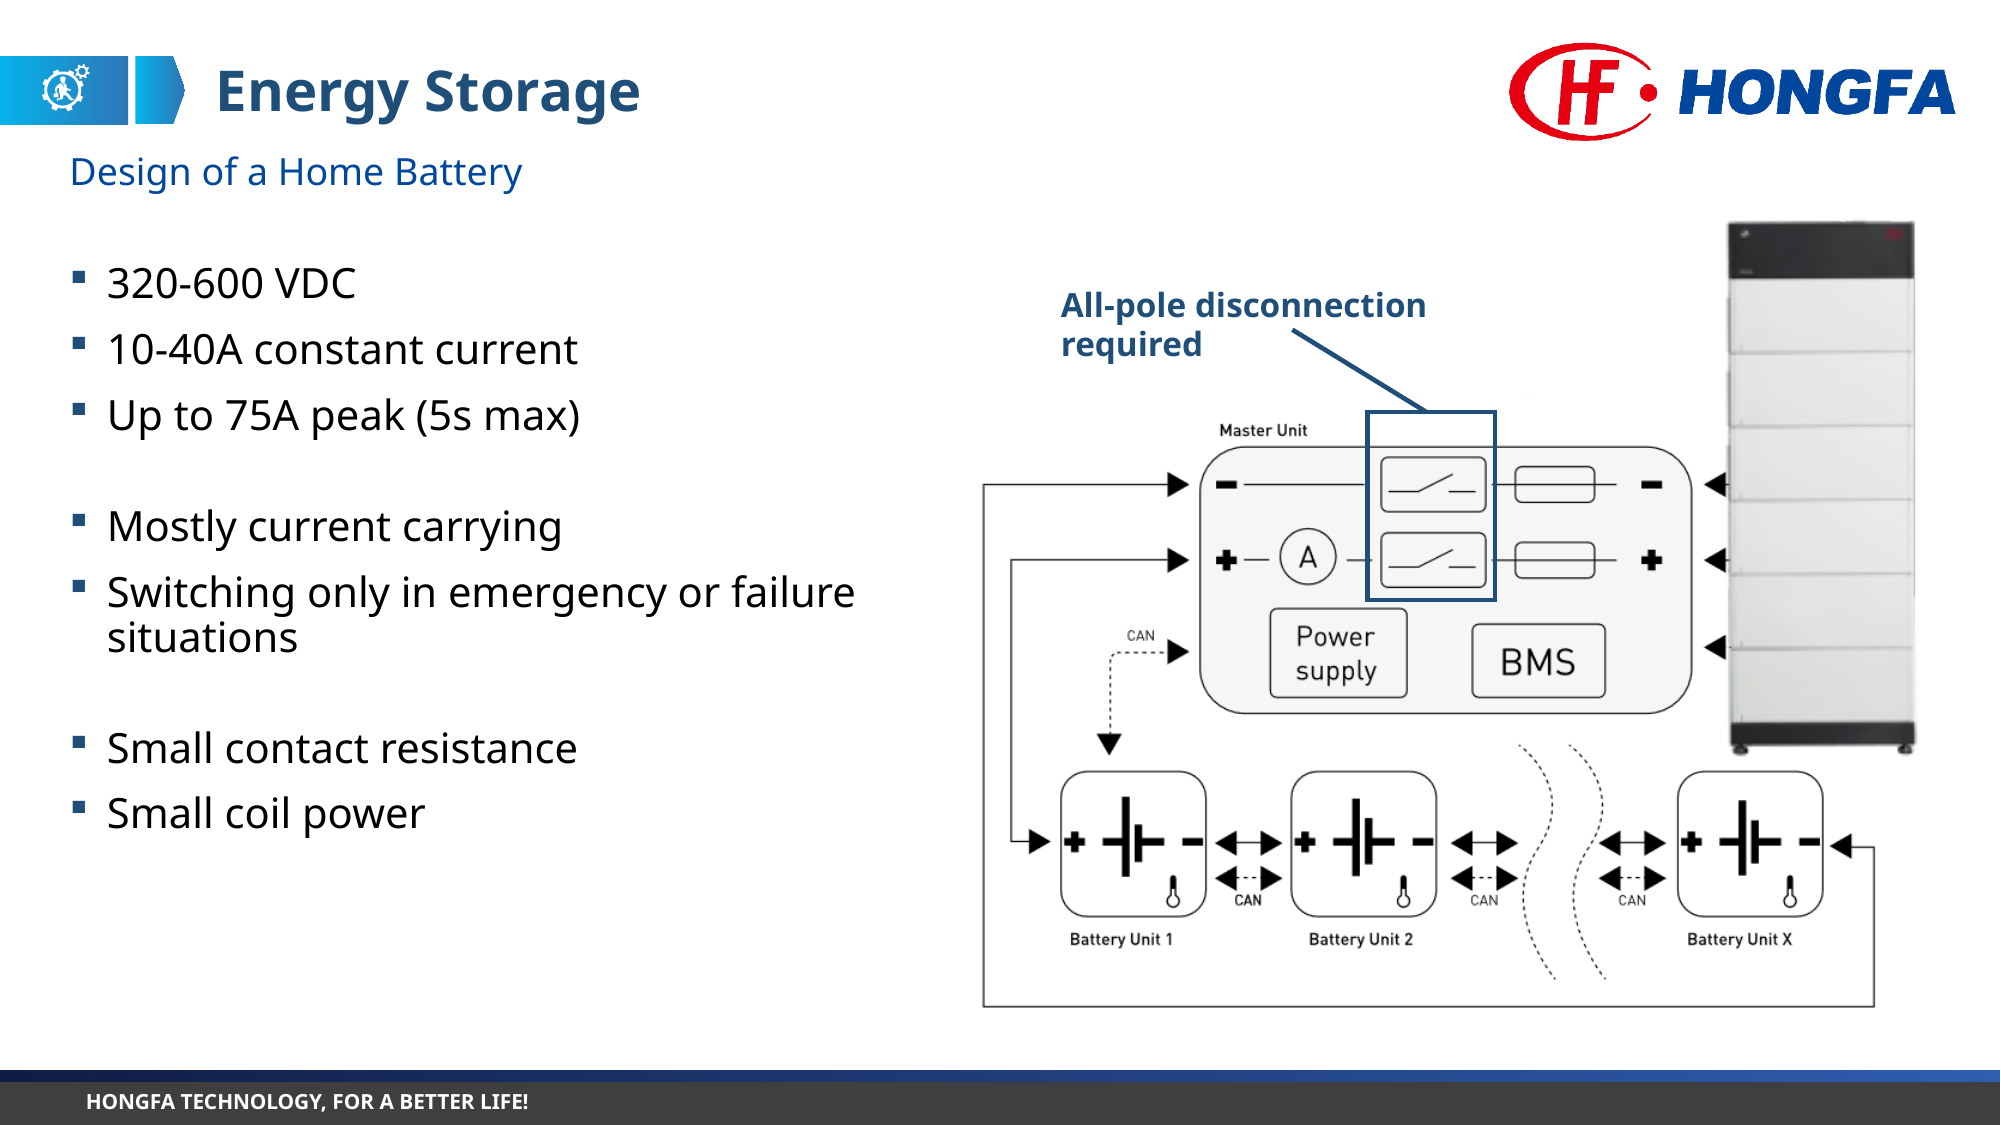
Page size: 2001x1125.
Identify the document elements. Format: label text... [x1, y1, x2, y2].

list 320-600 VDC 10-40A constant current Up to 75A peak (5s max) Mostly current carrying Switching only in emergency or failure situations Small contact resistance Small coil power [54, 255, 879, 1036]
text_box All-pole disconnection required [1046, 276, 1479, 371]
list Design of a Home Battery [54, 146, 1479, 208]
text_box [1357, 371, 1479, 412]
list Energy Storage [200, 55, 1472, 131]
picture [967, 38, 2000, 1016]
